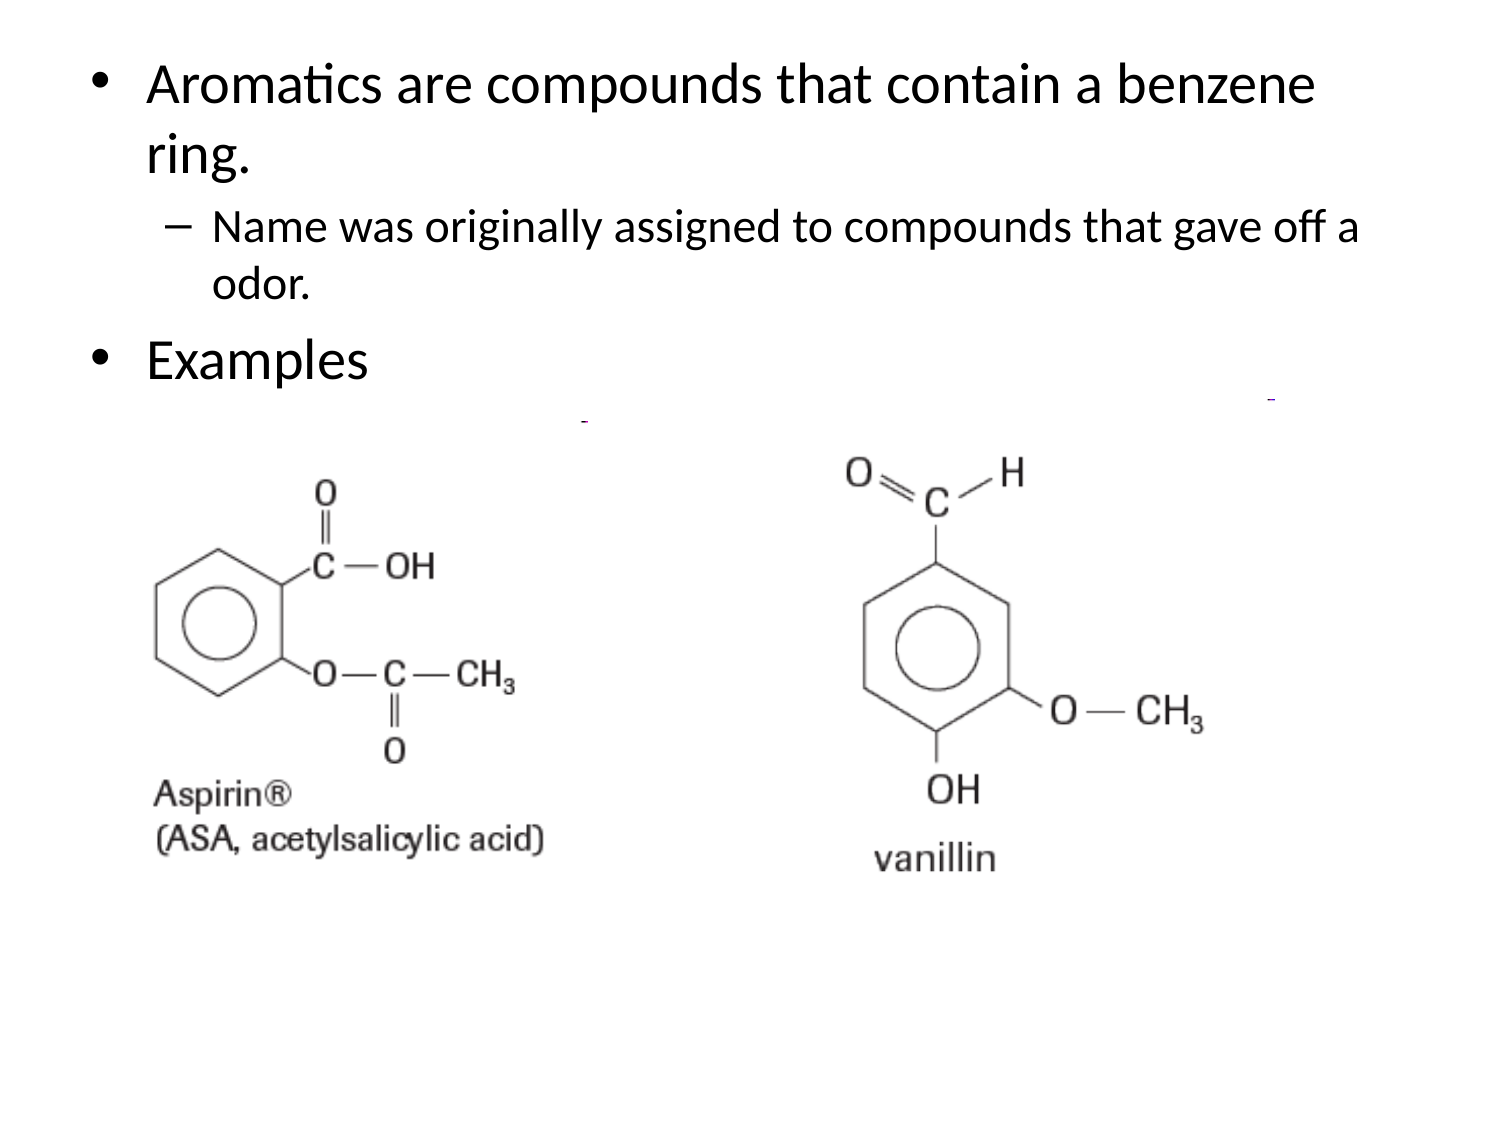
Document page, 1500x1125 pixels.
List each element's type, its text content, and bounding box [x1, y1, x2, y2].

picture [87, 421, 588, 898]
picture [712, 399, 1276, 898]
list Aromatics are compounds that contain a benzene ring. Name was originally assigned to compounds that gave off a odor. Examples [75, 37, 1425, 1006]
